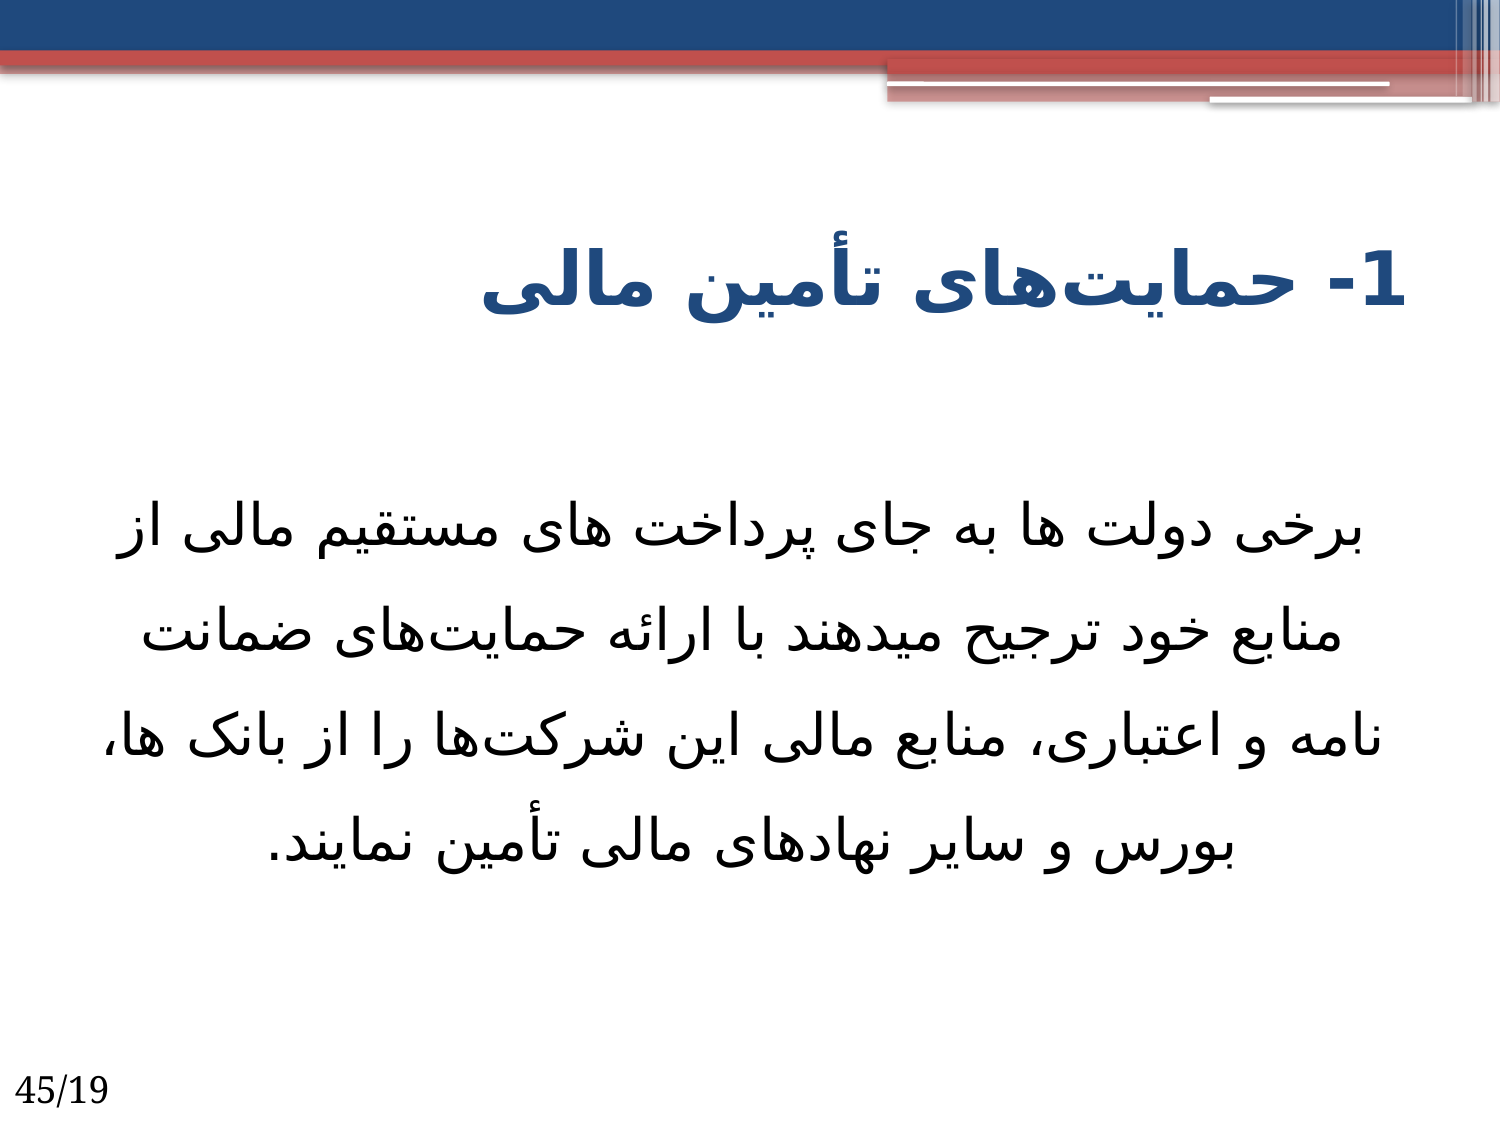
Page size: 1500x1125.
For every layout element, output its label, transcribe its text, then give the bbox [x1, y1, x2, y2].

title 1- حمایت‌های تأمین مالی [75, 187, 1425, 363]
slide_number 45/19 [0, 1065, 136, 1125]
list برخی دولت ها به جای پرداخت های مستقیم مالی از منابع خود ترجیح می­دهند با ارائه حمایت‌های ضمانت نامه و اعتباری، منابع مالی این شرکت‌ها را از بانک ها، بورس و سایر نهادهای مالی تأمین نمایند. [75, 368, 1425, 1079]
